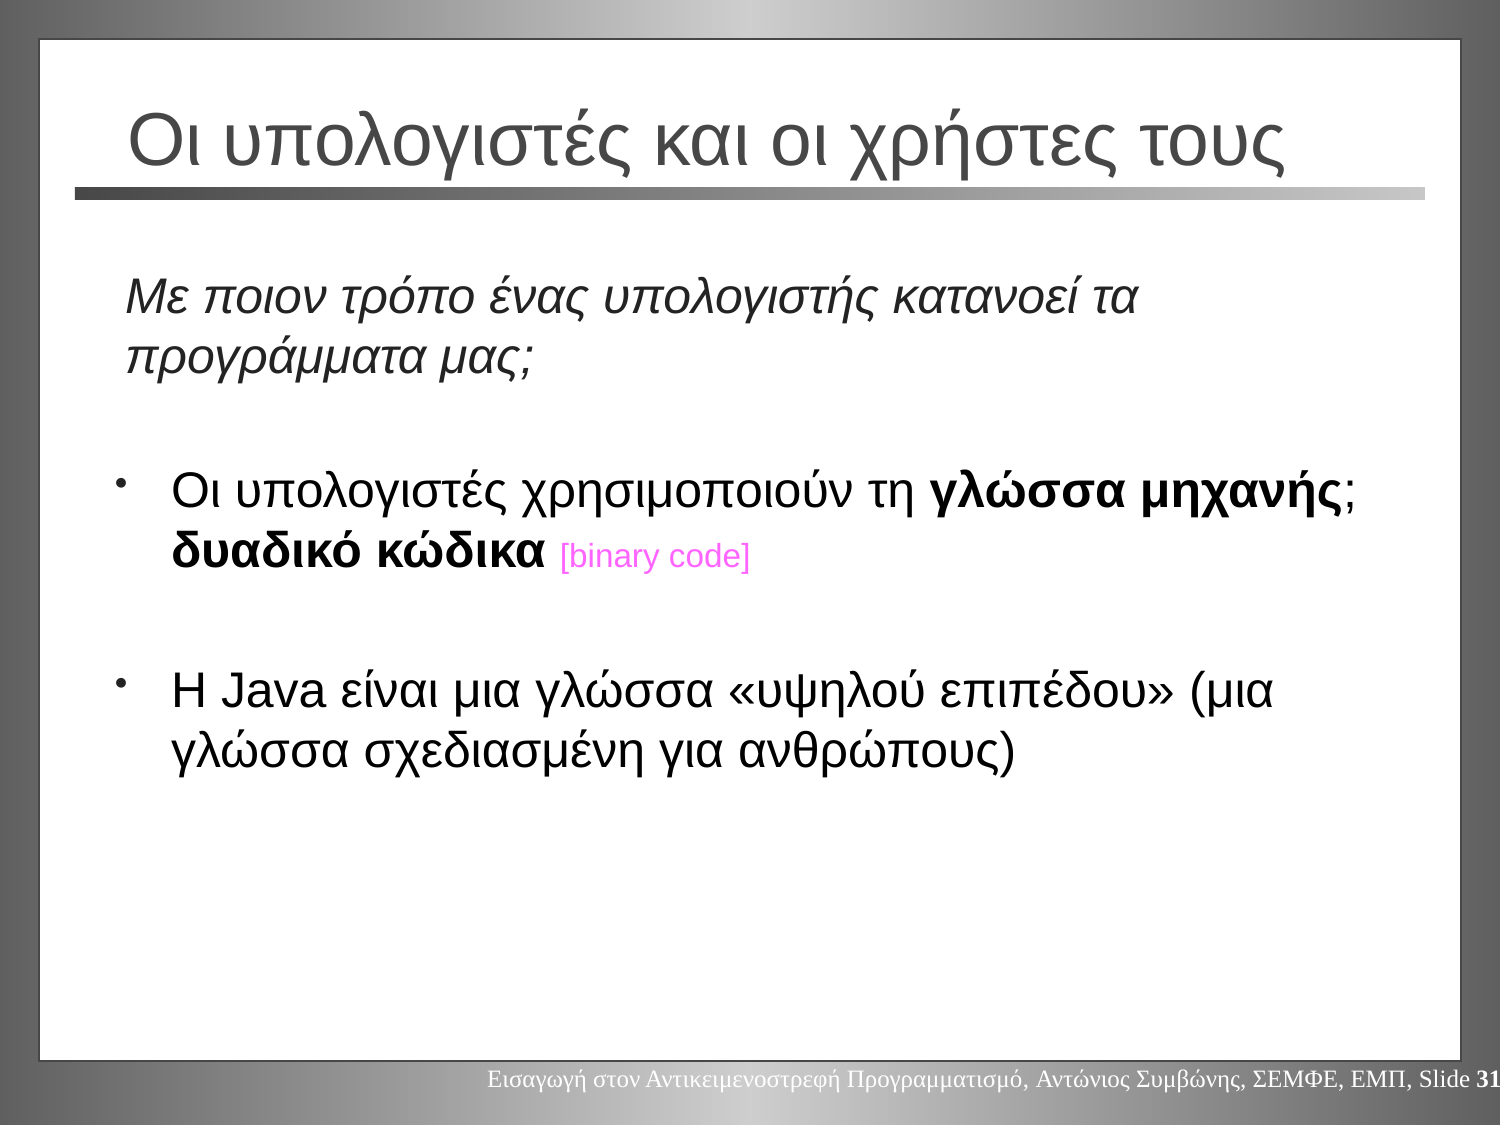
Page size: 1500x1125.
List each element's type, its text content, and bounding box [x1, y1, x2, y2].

title Οι υπολογιστές και οι χρήστες τους [112, 82, 1388, 175]
list Οι υπολογιστές χρησιμοποιούν τη γλώσσα μηχανής; δυαδικό κώδικα [binary code] Η Java είναι μια γλώσσα «υψηλού επιπέδου» (μια γλώσσα σχεδιασμένη για ανθρώπους) [99, 450, 1413, 863]
text_box Με ποιον τρόπο ένας υπολογιστής κατανοεί τα προγράμματα μας; [110, 256, 1413, 392]
